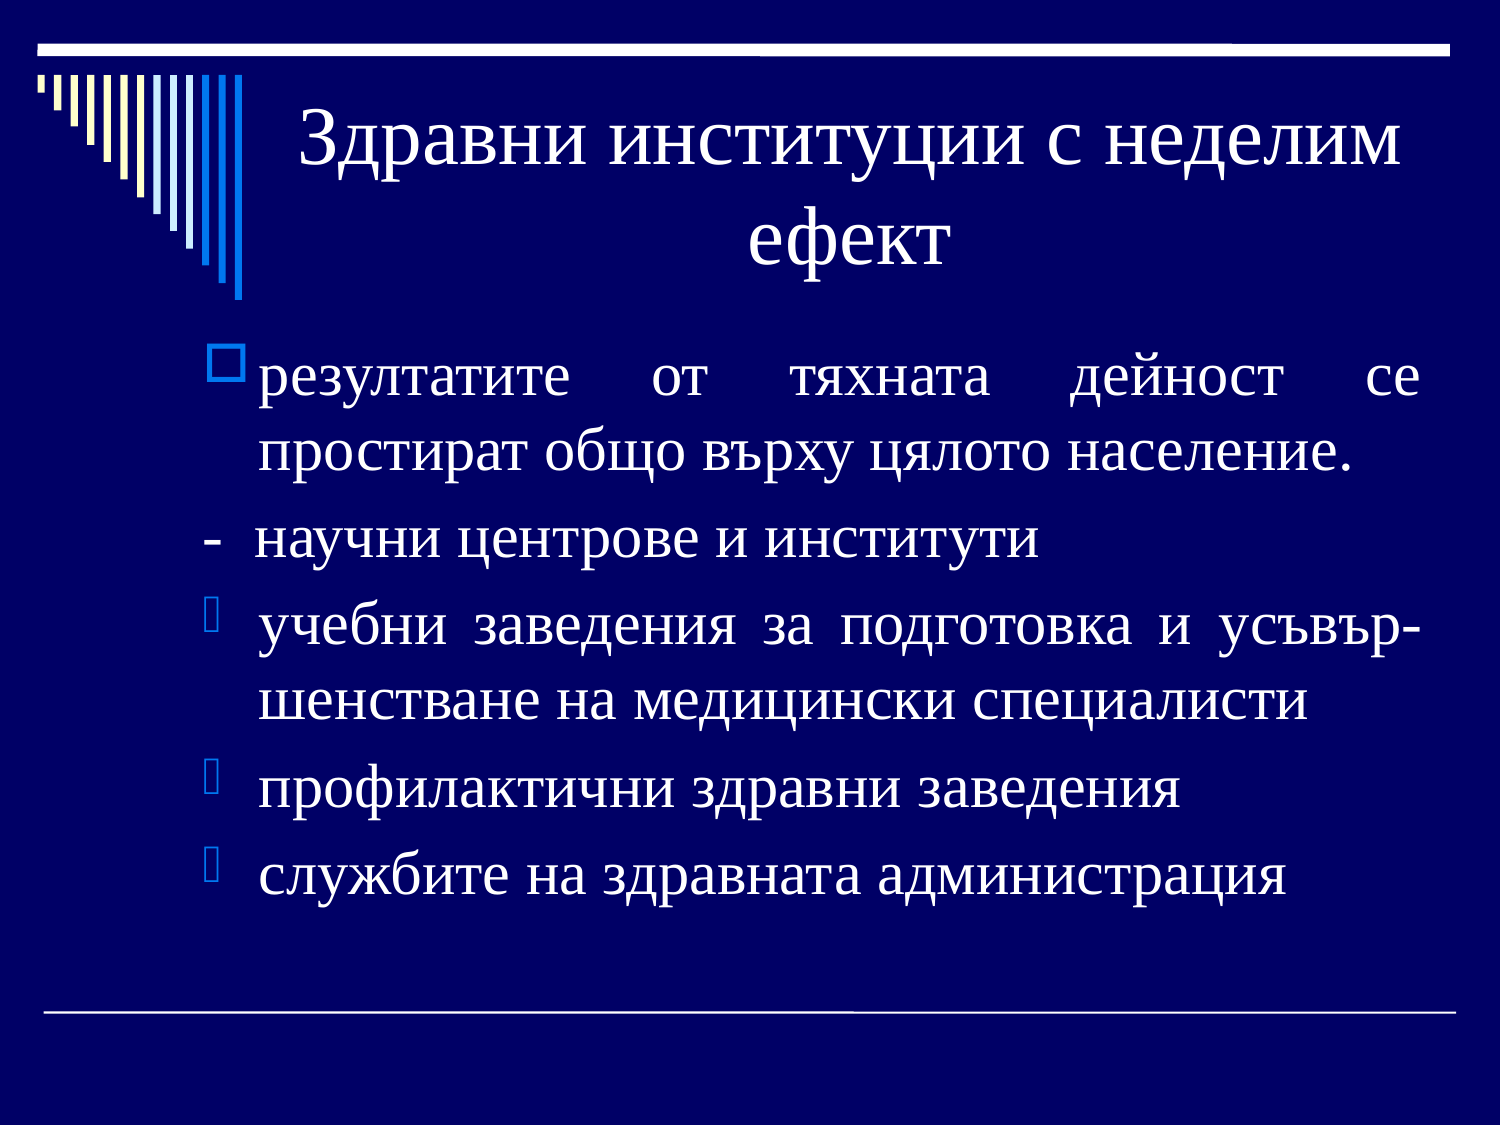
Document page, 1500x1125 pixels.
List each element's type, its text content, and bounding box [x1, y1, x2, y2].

list резултатите от тяхната дейност се простират общо върху цялото население. - научни центрове и институти учебни заведения за подготовка и усъвър-шенстване на медицински специалисти профилактични здравни заведения службите на здравната администрация [187, 324, 1438, 1000]
title Здравни институции с неделим ефект [275, 75, 1425, 288]
